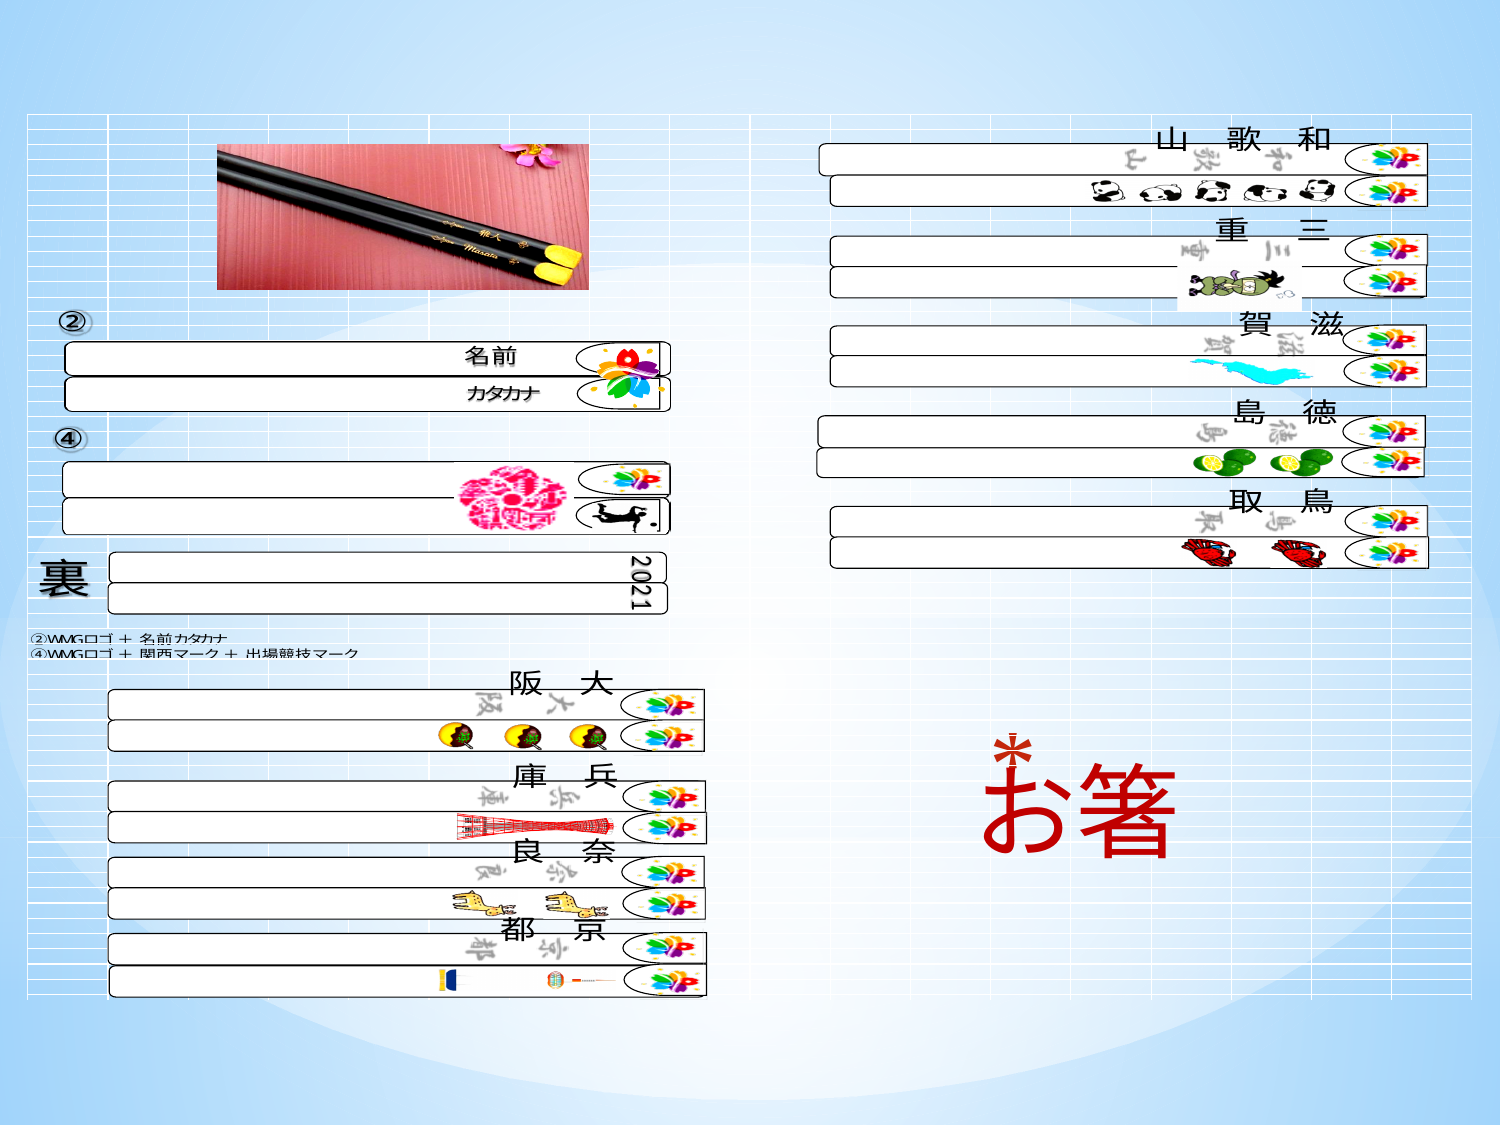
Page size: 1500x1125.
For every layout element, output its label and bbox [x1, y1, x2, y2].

list [26, 113, 1473, 1000]
